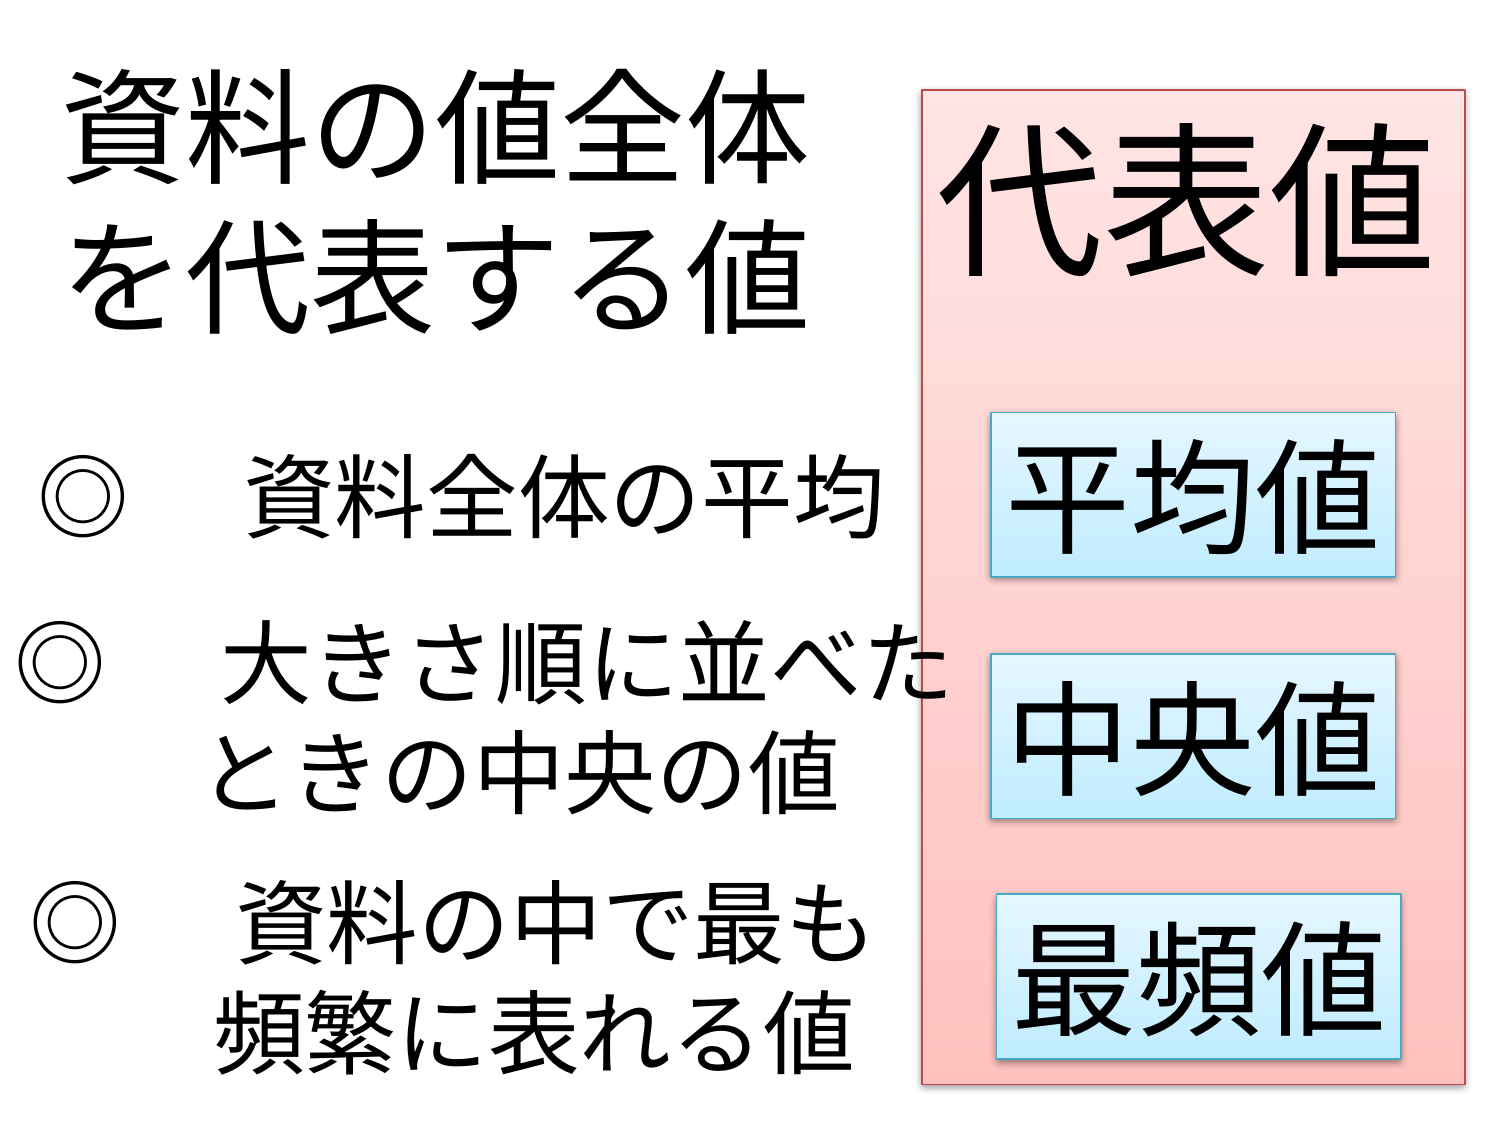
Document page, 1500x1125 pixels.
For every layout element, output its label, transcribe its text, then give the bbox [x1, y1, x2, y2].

text_box 資料の値全体を代表する値 [45, 42, 855, 358]
text_box 平均値 [990, 412, 1396, 578]
text_box ◎ 大きさ順に並べた ときの中央の値 [0, 598, 970, 834]
text_box 代表値 [921, 89, 1466, 1085]
text_box ◎ 資料の中で最も 頻繁に表れる値 [14, 858, 893, 1094]
text_box 最頻値 [996, 893, 1402, 1060]
text_box 中央値 [990, 653, 1396, 819]
text_box ◎ 資料全体の平均 [22, 432, 901, 558]
